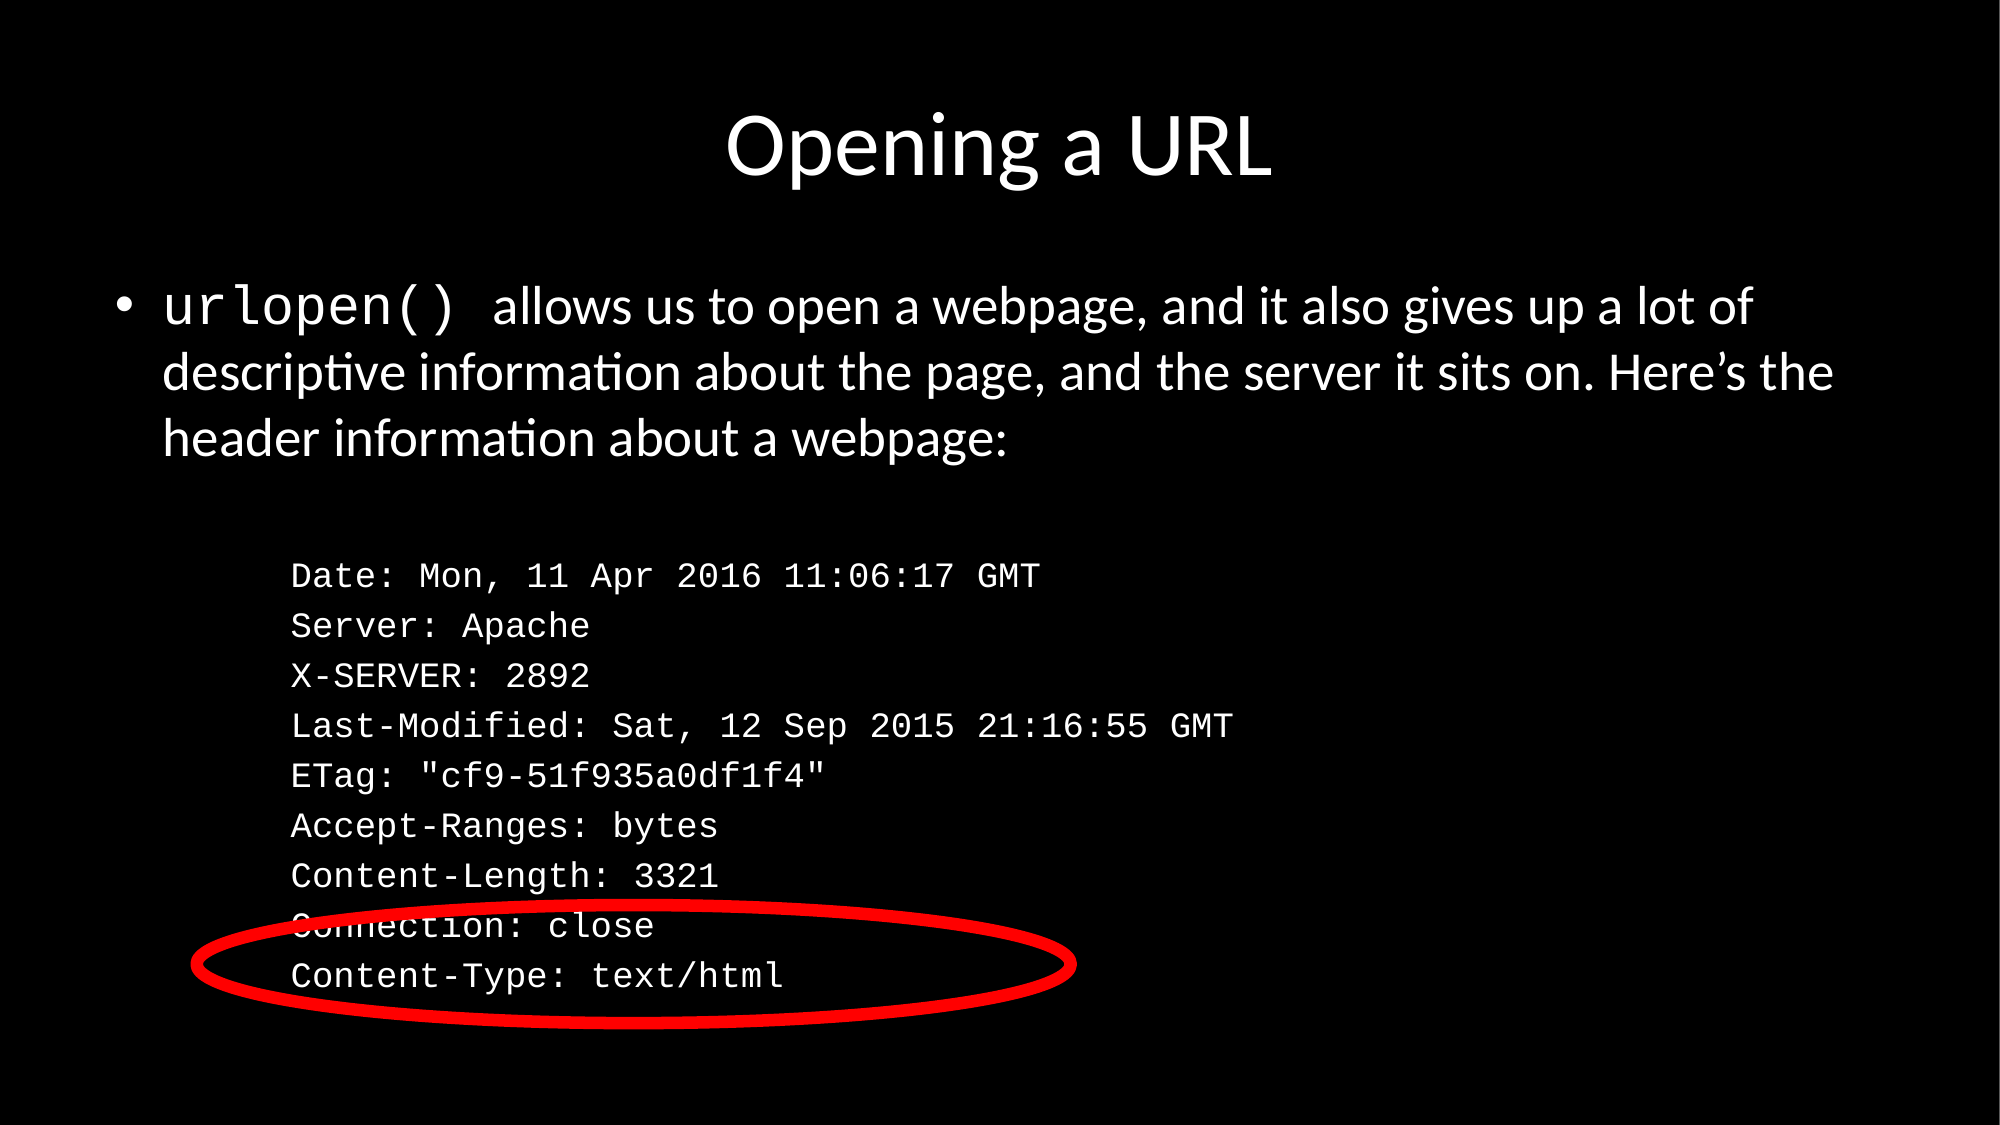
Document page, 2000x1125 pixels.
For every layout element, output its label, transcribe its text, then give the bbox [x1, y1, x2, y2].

title Opening a URL [99, 45, 1900, 233]
text_box [194, 902, 1073, 1026]
list urlopen() allows us to open a webpage, and it also gives up a lot of descriptive information about the page, and the server it sits on. Here’s the header information about a webpage: Date: Mon, 11 Apr 2016 11:06:17 GMT Server: Apache X-SERVER: 2892 Last-Modified: Sat, 12 Sep 2015 21:16:55 GMT ETag: "cf9-51f935a0df1f4" Accept-Ranges: bytes Content-Length: 3321 Connection: close Content-Type: text/html [99, 262, 1863, 1005]
